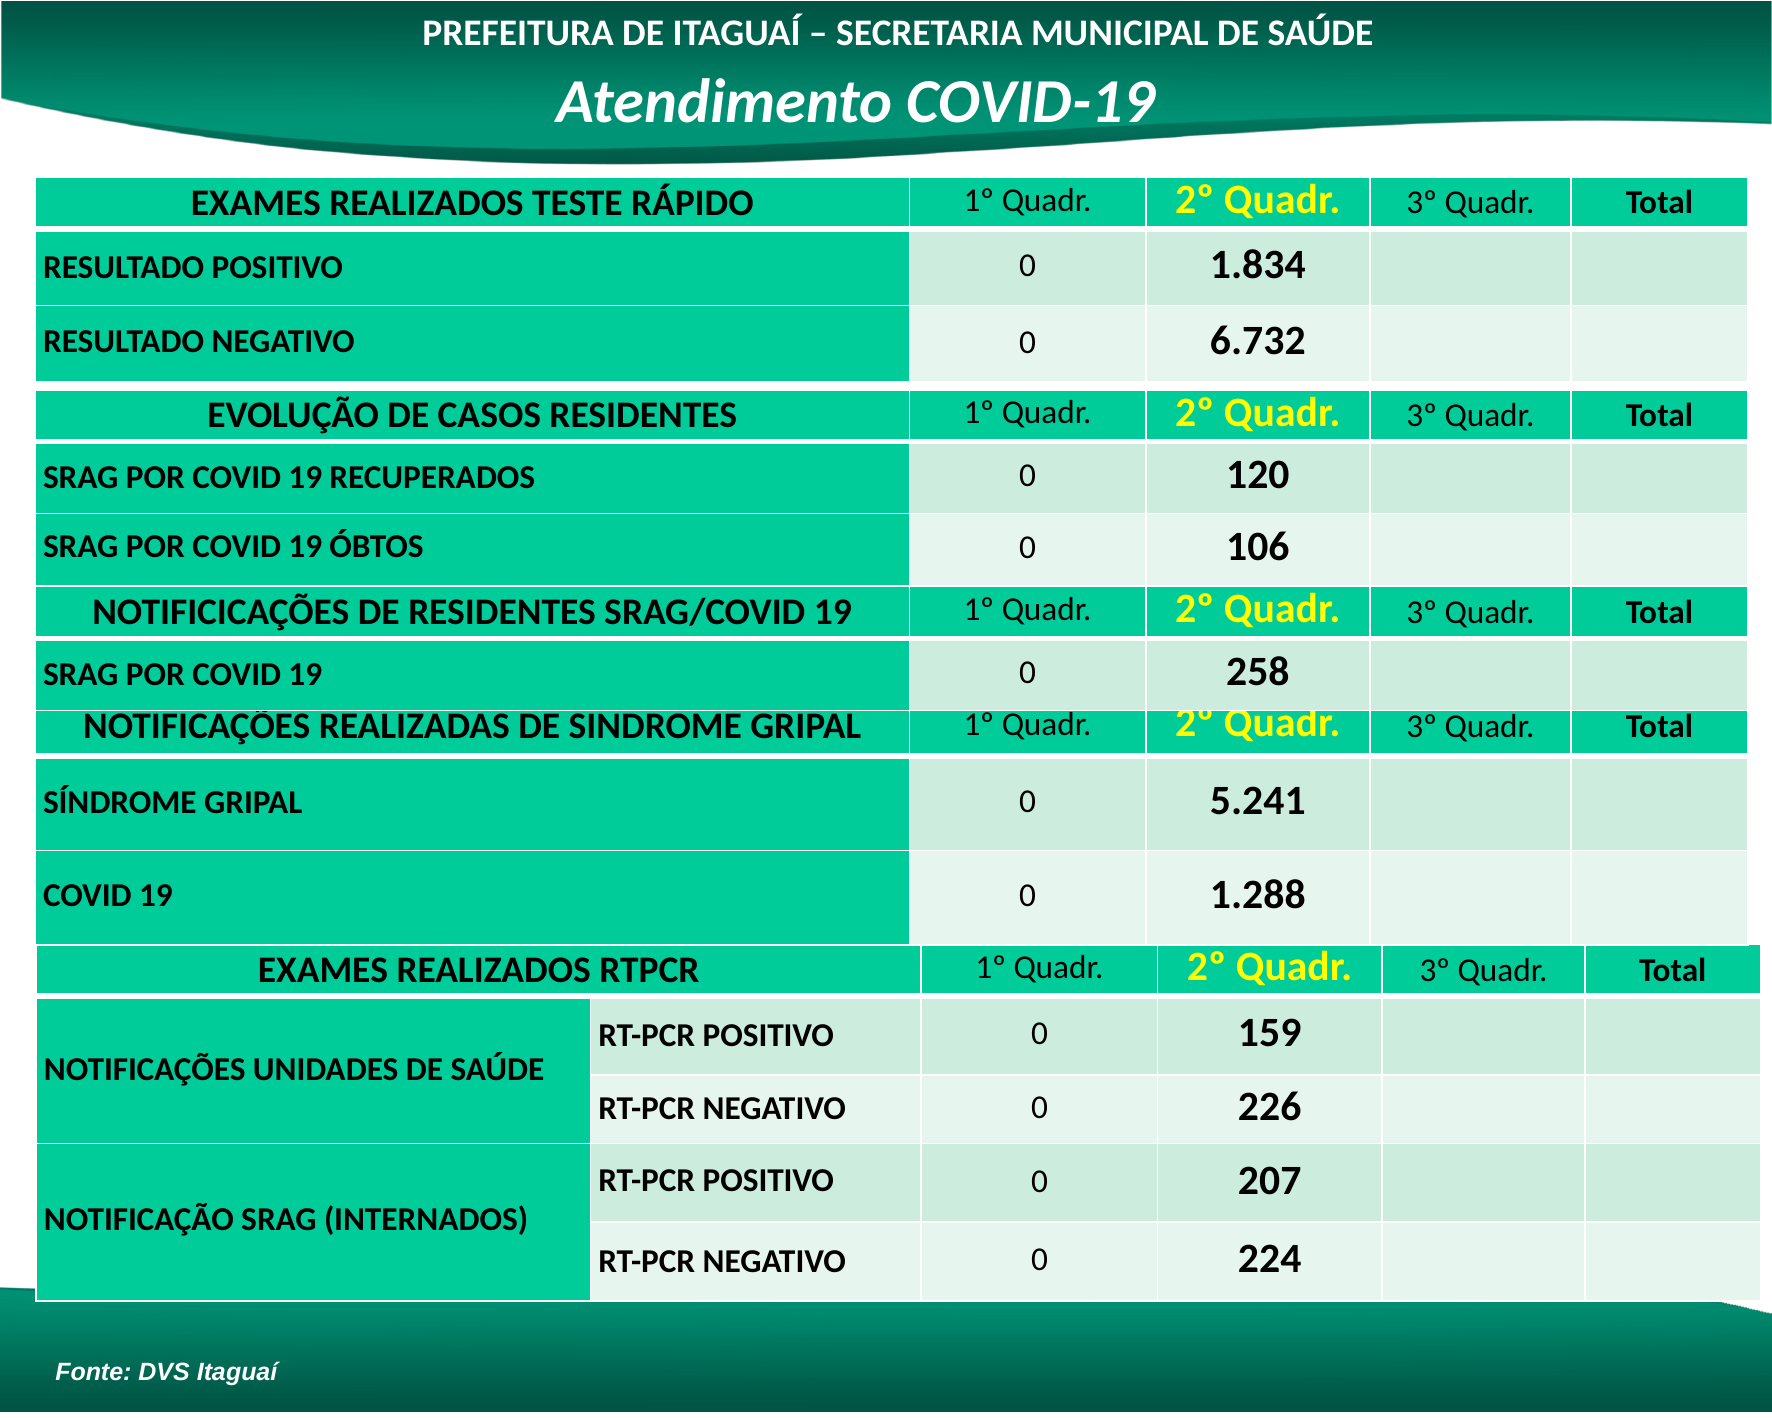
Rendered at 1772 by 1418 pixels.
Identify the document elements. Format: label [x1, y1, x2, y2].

table_header [1572, 178, 1747, 226]
text_box [841, 83, 859, 122]
picture [2, 1, 366, 182]
table_cell [1147, 444, 1369, 513]
table_header [1383, 946, 1584, 993]
table_cell [1572, 232, 1747, 305]
table_cell [1572, 444, 1747, 513]
text_box [174, 1363, 188, 1380]
text_box [206, 1364, 212, 1380]
table_cell [1383, 1144, 1584, 1221]
table_cell [1158, 1144, 1381, 1221]
text_box [592, 21, 612, 44]
text_box [272, 1365, 276, 1379]
text_box [1270, 21, 1283, 45]
table_cell [910, 851, 1145, 944]
text_box [528, 21, 545, 44]
table_cell [1572, 641, 1747, 710]
text_box [1334, 21, 1353, 44]
table_cell [591, 1144, 920, 1221]
table_cell [1586, 999, 1760, 1074]
table_header [1572, 587, 1747, 636]
table_cell [910, 514, 1145, 585]
table_cell [1572, 514, 1747, 585]
table_cell [1371, 232, 1570, 305]
table_header [1586, 945, 1760, 993]
text_box [1124, 21, 1141, 45]
text_box [1001, 21, 1021, 44]
table_cell [1586, 1223, 1760, 1300]
text_box [941, 82, 979, 122]
text_box [894, 21, 910, 44]
table_header [36, 587, 909, 636]
table_header [36, 711, 909, 753]
text_box [1220, 21, 1239, 44]
table_cell [922, 1076, 1157, 1143]
text_box [1020, 82, 1031, 121]
text_box [1034, 21, 1061, 44]
table_cell [1572, 851, 1747, 944]
table_cell [37, 999, 590, 1143]
text_box [1243, 21, 1257, 44]
text_box [679, 79, 709, 122]
table_cell [1572, 759, 1747, 850]
text_box [1309, 21, 1329, 45]
table_cell [922, 1223, 1157, 1300]
text_box [556, 82, 591, 121]
text_box [1195, 21, 1207, 44]
text_box [1035, 82, 1070, 121]
table_cell [1371, 514, 1570, 585]
table_cell [36, 759, 909, 850]
text_box [227, 1367, 240, 1385]
text_box [1155, 21, 1171, 44]
text_box [57, 1363, 70, 1379]
text_box [1091, 21, 1110, 44]
text_box [794, 14, 801, 44]
text_box [87, 1367, 99, 1379]
picture [0, 1228, 1772, 1412]
table_header [36, 178, 909, 226]
text_box [243, 1367, 255, 1380]
text_box [1066, 21, 1085, 45]
text_box [856, 21, 870, 44]
table_cell [1586, 1076, 1760, 1143]
table_header [1147, 711, 1369, 753]
text_box [140, 1363, 155, 1379]
text_box [257, 1367, 268, 1380]
table_cell [36, 851, 909, 944]
text_box [808, 92, 836, 121]
table_header [1147, 391, 1369, 439]
text_box [466, 21, 480, 44]
table_header [1371, 587, 1570, 636]
table_cell [1371, 306, 1570, 381]
text_box [111, 1367, 122, 1380]
table_cell [922, 1144, 1157, 1221]
table_cell [36, 641, 909, 710]
text_box [915, 21, 948, 44]
text_box [1286, 21, 1306, 44]
text_box [366, 127, 1347, 176]
table_cell [591, 1076, 920, 1143]
table_header [37, 946, 920, 993]
text_box [625, 21, 644, 44]
text_box [777, 92, 804, 122]
table_cell [1383, 1223, 1584, 1300]
text_box [713, 92, 723, 121]
table_header [1371, 711, 1570, 753]
text_box [838, 21, 852, 45]
table_cell [1383, 1076, 1584, 1143]
table_header [910, 391, 1145, 439]
text_box [548, 21, 567, 45]
table_header [1147, 178, 1369, 226]
table_header [910, 178, 1145, 226]
text_box [646, 92, 674, 121]
table_header [1572, 711, 1747, 753]
text_box [983, 82, 1018, 121]
table_cell [1371, 641, 1570, 710]
table_cell [591, 1223, 920, 1300]
table_header [1371, 391, 1570, 439]
text_box [484, 21, 497, 44]
text_box [1146, 21, 1150, 44]
table_cell [36, 306, 909, 381]
table_cell [1158, 1076, 1381, 1143]
table_cell [1371, 444, 1570, 513]
table_cell [37, 1144, 590, 1300]
text_box [873, 21, 890, 45]
text_box [159, 1363, 173, 1379]
text_box [72, 1367, 84, 1380]
text_box [425, 21, 441, 44]
text_box [769, 21, 789, 44]
text_box [1172, 21, 1192, 44]
table_cell [922, 999, 1157, 1074]
table_cell [1371, 759, 1570, 850]
table_cell [910, 444, 1145, 513]
table_cell [36, 514, 909, 585]
table_cell [910, 759, 1145, 850]
table_header [910, 587, 1145, 636]
picture [1347, 1, 1771, 182]
table_cell [1158, 1223, 1381, 1300]
text_box [1098, 82, 1119, 121]
text_box [747, 21, 766, 45]
table_header [36, 391, 909, 439]
table_cell [1371, 851, 1570, 944]
table_cell [1147, 306, 1369, 381]
table_cell [1147, 232, 1369, 305]
text_box [683, 21, 700, 44]
table_cell [1383, 999, 1584, 1074]
table_header [1158, 946, 1381, 993]
table_cell [591, 999, 920, 1074]
text_box [218, 1367, 224, 1379]
text_box [501, 21, 515, 44]
text_box [993, 21, 997, 44]
text_box [1075, 102, 1089, 107]
table_cell [1572, 306, 1747, 381]
table_header [922, 946, 1157, 993]
table_header [1371, 178, 1570, 226]
text_box [1129, 82, 1155, 121]
table_cell [1147, 851, 1369, 944]
table_cell [36, 232, 909, 305]
text_box [728, 92, 772, 121]
text_box [1358, 21, 1371, 44]
text_box [520, 21, 524, 44]
table_header [910, 711, 1145, 753]
table_cell [36, 444, 909, 513]
text_box [445, 21, 461, 44]
table_cell [910, 306, 1145, 381]
text_box [595, 83, 613, 122]
table_cell [1147, 759, 1369, 850]
table_header [1572, 391, 1747, 439]
text_box [648, 21, 662, 44]
table_cell [910, 641, 1145, 710]
text_box [972, 21, 988, 44]
text_box [908, 82, 939, 122]
text_box [615, 92, 642, 122]
table_header [1147, 587, 1369, 636]
text_box [1116, 21, 1120, 44]
table_cell [1147, 514, 1369, 585]
text_box [103, 1364, 109, 1380]
text_box [861, 92, 890, 122]
table_cell [1158, 999, 1381, 1074]
table_cell [1586, 1144, 1760, 1221]
table_cell [1147, 641, 1369, 710]
table_cell [910, 232, 1145, 305]
text_box [947, 21, 967, 44]
text_box [722, 21, 742, 45]
text_box [198, 1363, 203, 1379]
text_box [573, 21, 589, 44]
text_box [716, 79, 724, 87]
text_box [699, 21, 719, 44]
